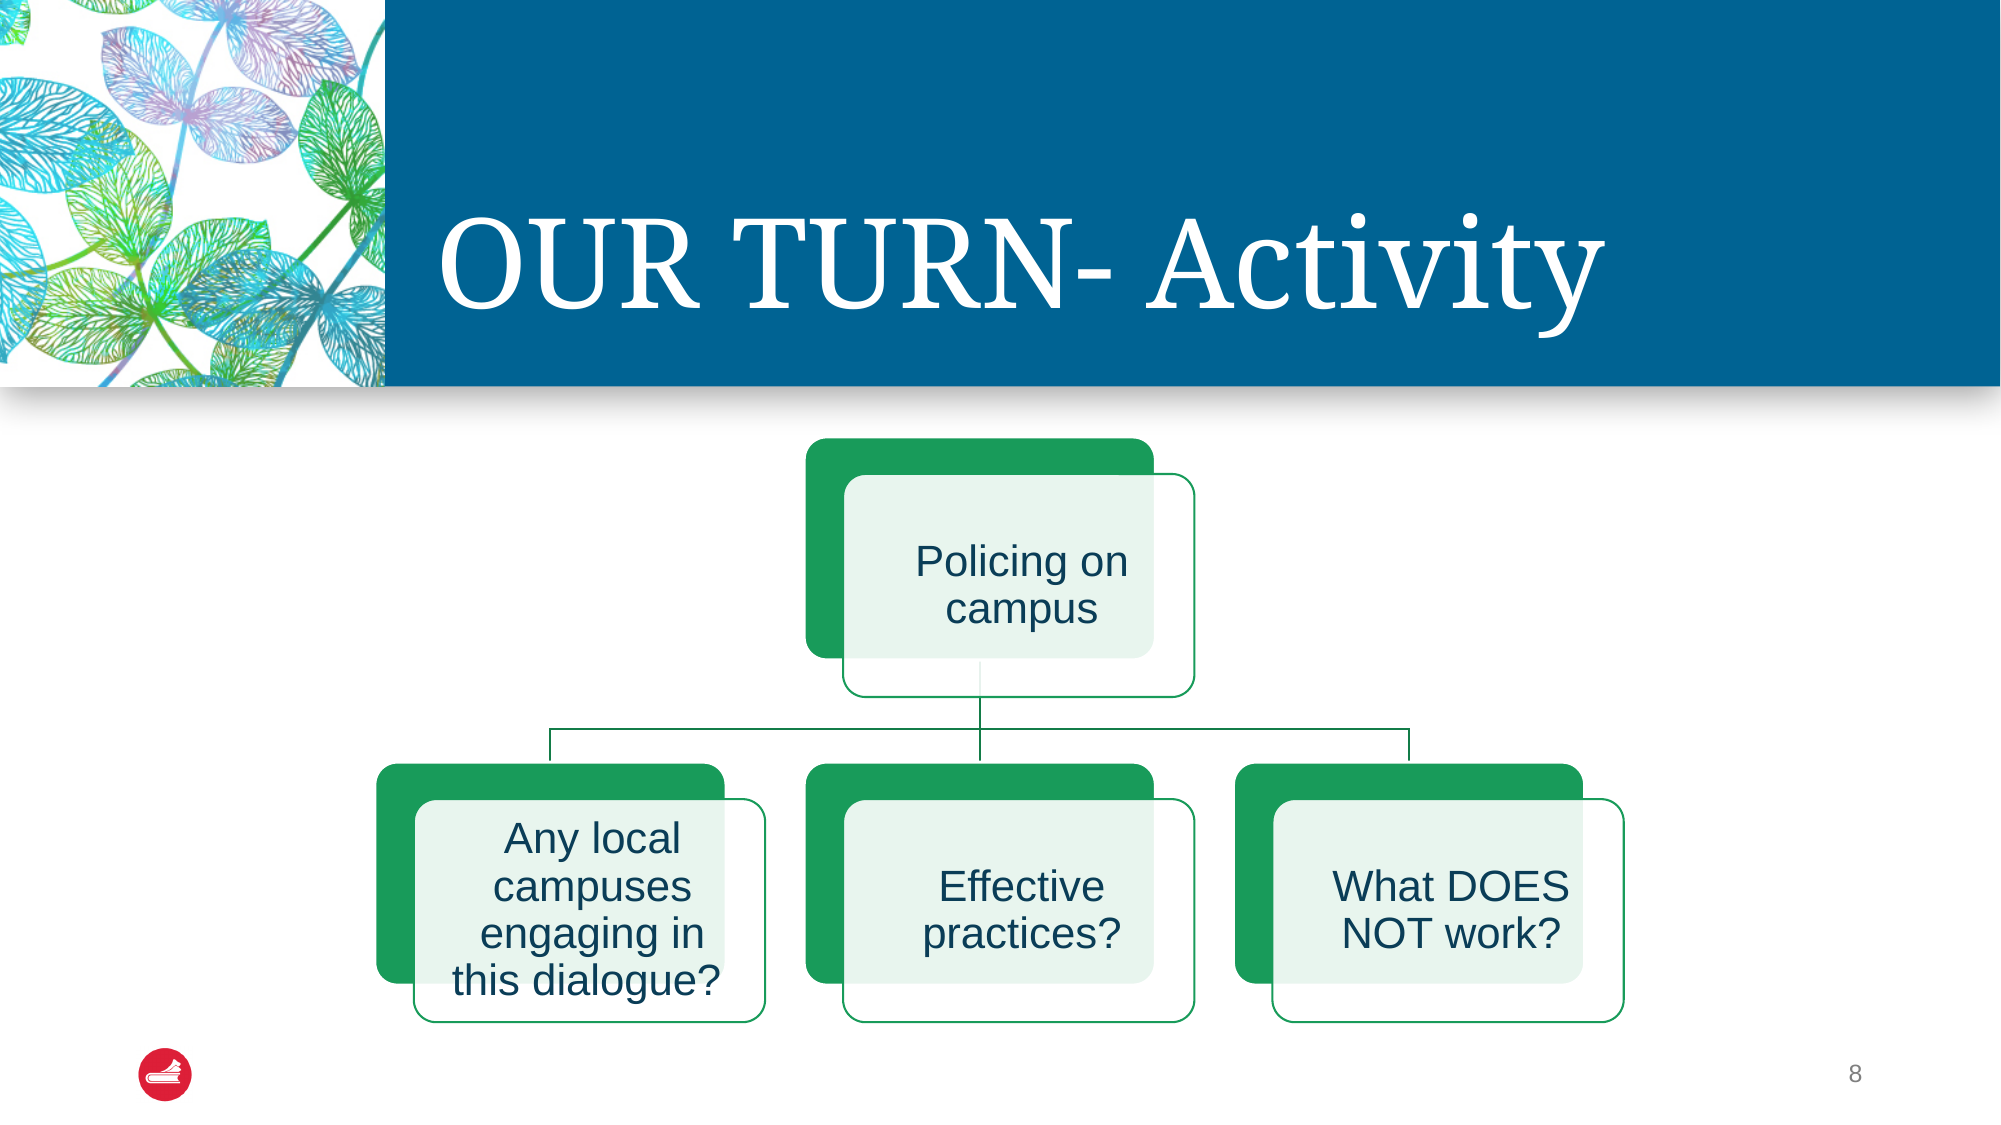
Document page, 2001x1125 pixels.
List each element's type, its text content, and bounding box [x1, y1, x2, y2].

picture [0, 0, 384, 387]
slide_number 8 [1712, 1042, 1863, 1103]
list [136, 436, 1863, 1023]
picture [136, 1046, 193, 1103]
title OUR TURN- Activity [420, 66, 1863, 343]
